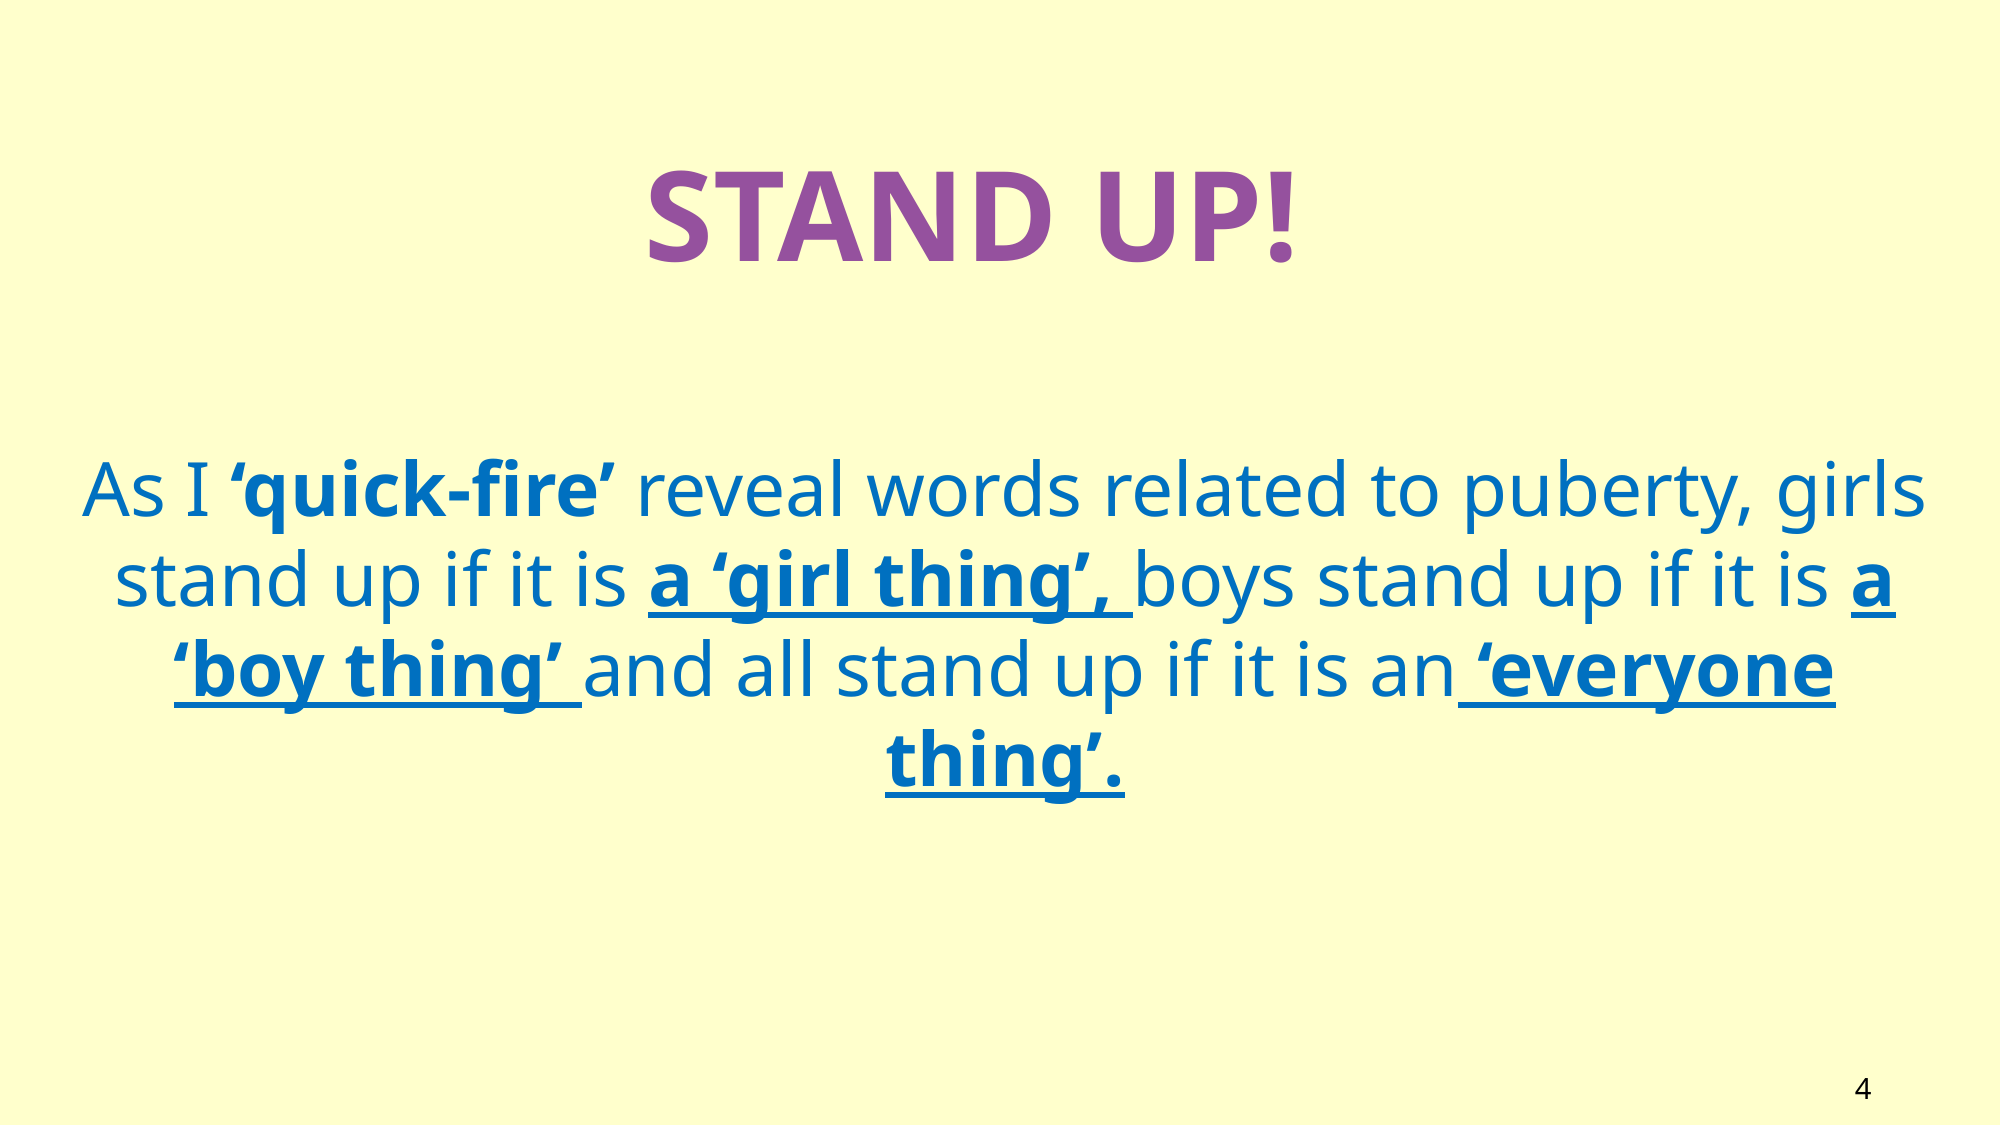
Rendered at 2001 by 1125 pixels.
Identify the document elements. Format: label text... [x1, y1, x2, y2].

slide_number 4 [1840, 1062, 1946, 1123]
text_box As I ‘quick-fire’ reveal words related to puberty, girls stand up if it is a ‘girl thing’, boys stand up if it is a ‘boy thing’ and all stand up if it is an ‘everyone thing’. [64, 434, 1946, 809]
text_box STAND UP! [93, 129, 1851, 294]
